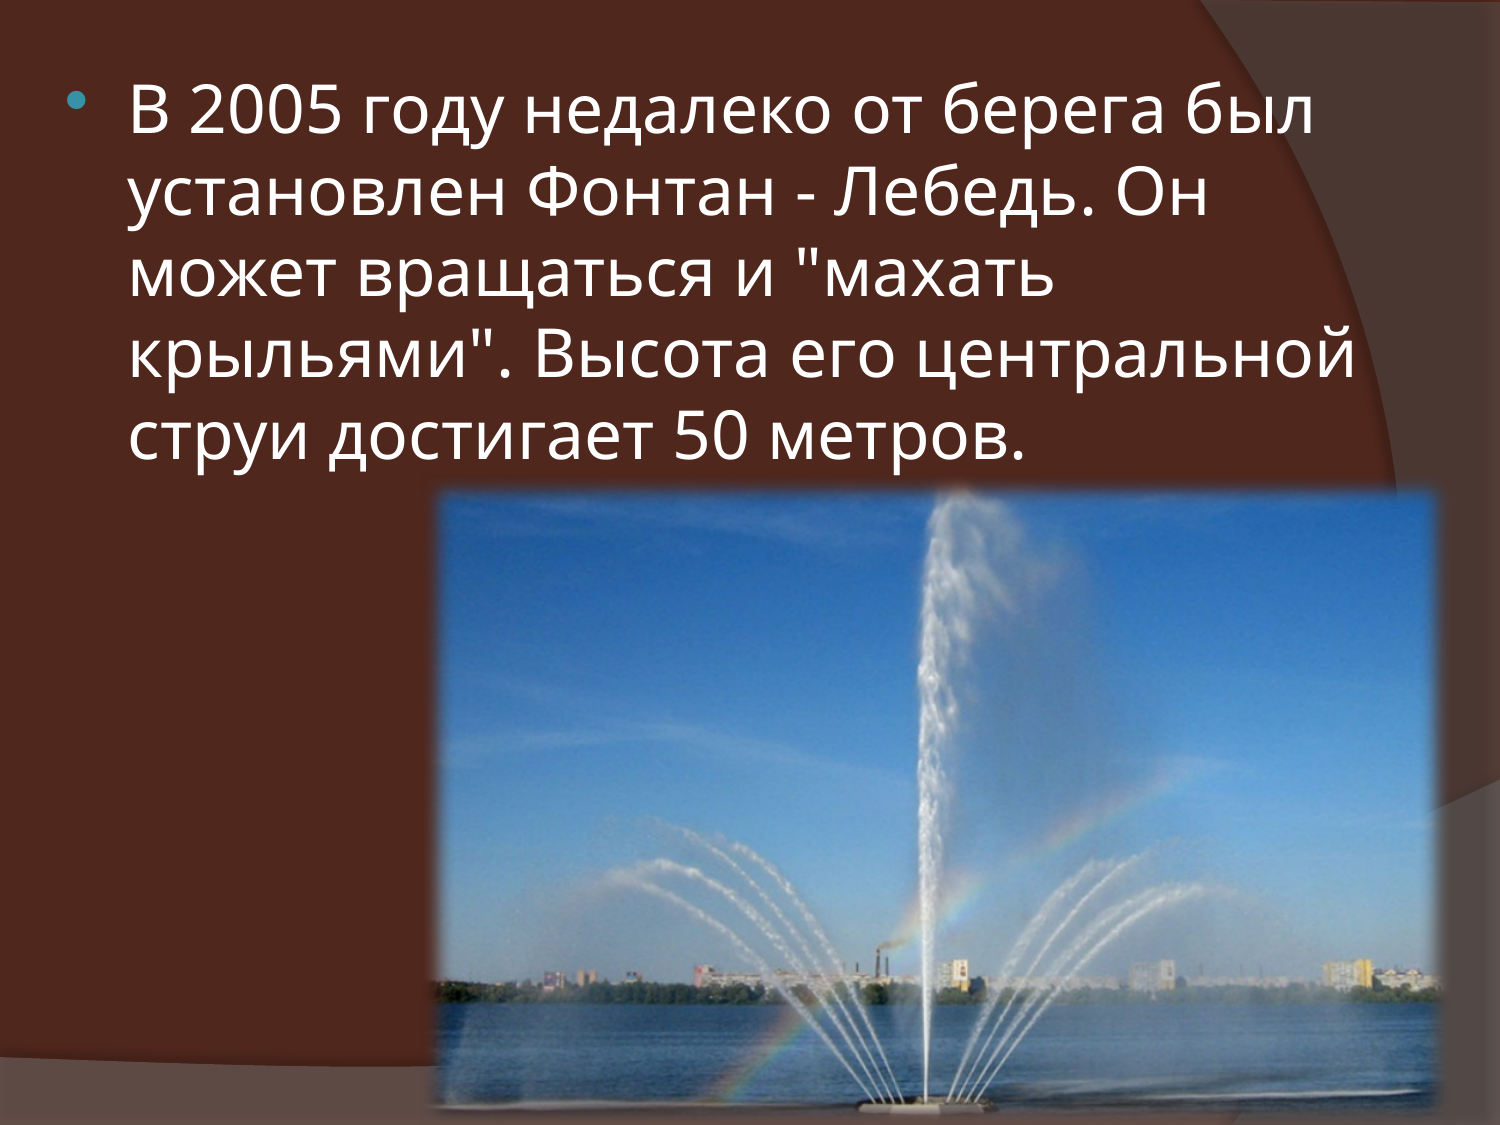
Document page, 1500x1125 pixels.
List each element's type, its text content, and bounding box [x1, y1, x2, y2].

picture [421, 474, 1454, 1125]
list В 2005 году недалеко от берега был установлен Фонтан - Лебедь. Он может вращаться и "махать крыльями". Высота его центральной струи достигает 50 метров. [46, 58, 1407, 539]
